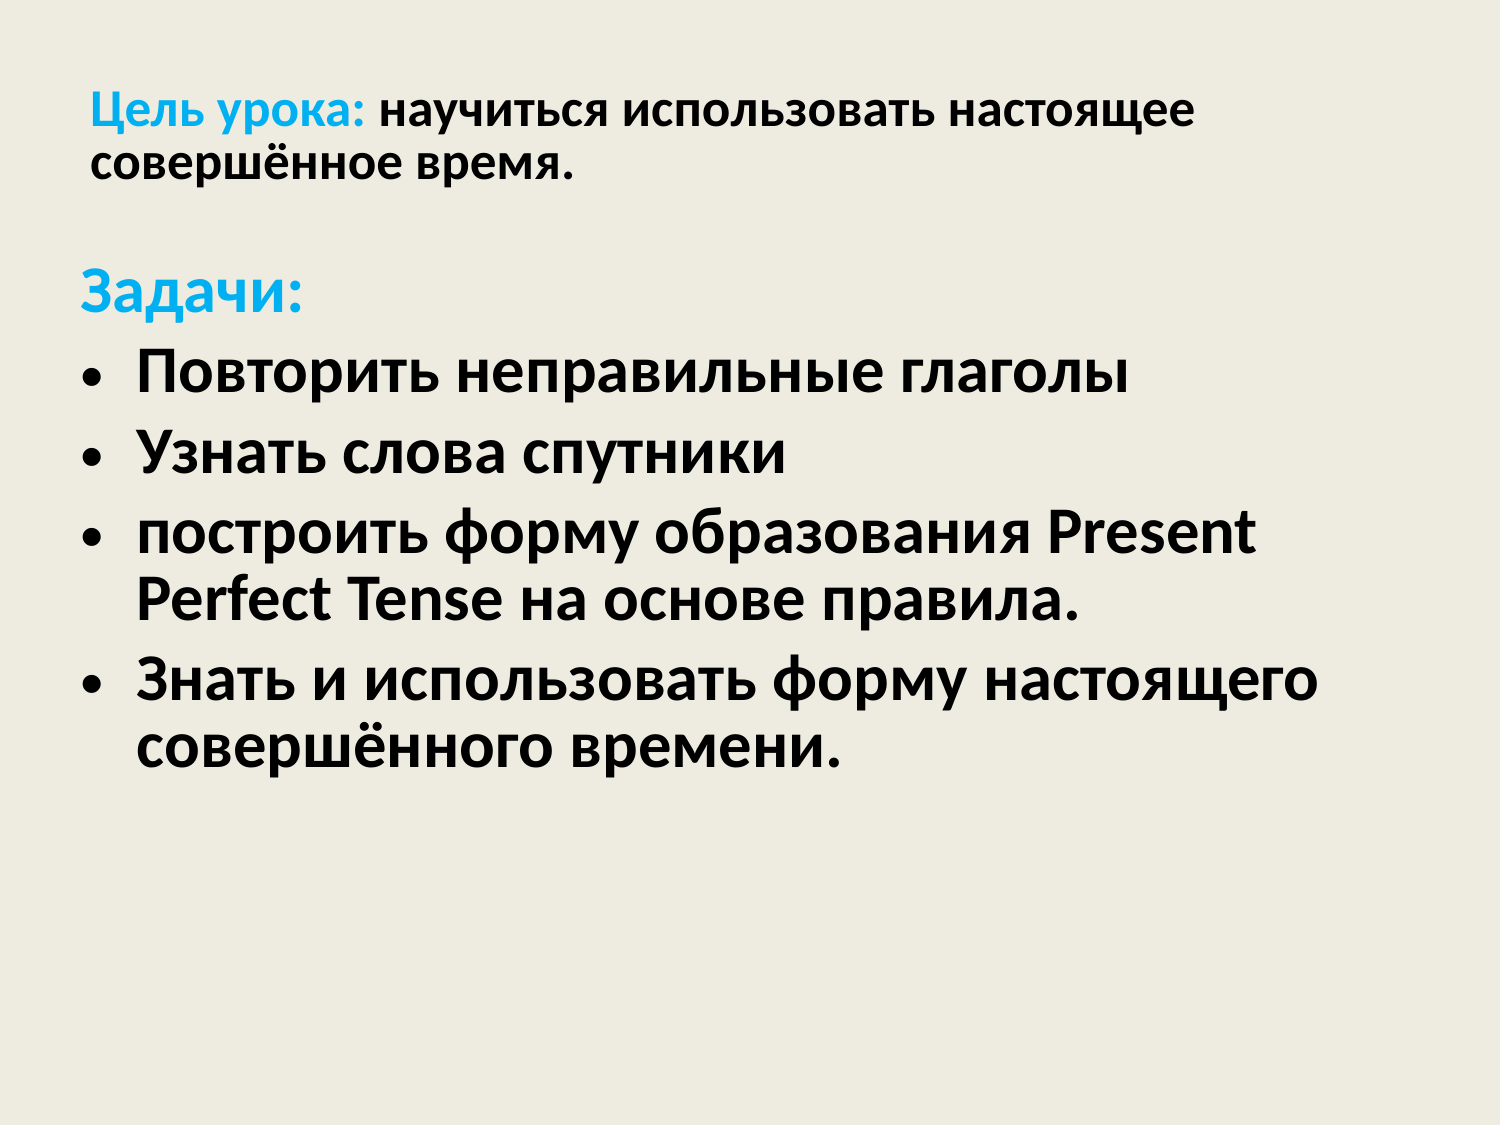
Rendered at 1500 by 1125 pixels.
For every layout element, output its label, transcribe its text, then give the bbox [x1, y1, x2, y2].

list Задачи: Повторить неправильные глаголы Узнать слова спутники построить форму образования Present Perfect Tense на основе правила. Знать и использовать форму настоящего совершённого времени. [64, 255, 1415, 998]
title Цель урока: научиться использовать настоящее совершённое время. [75, 78, 1425, 268]
